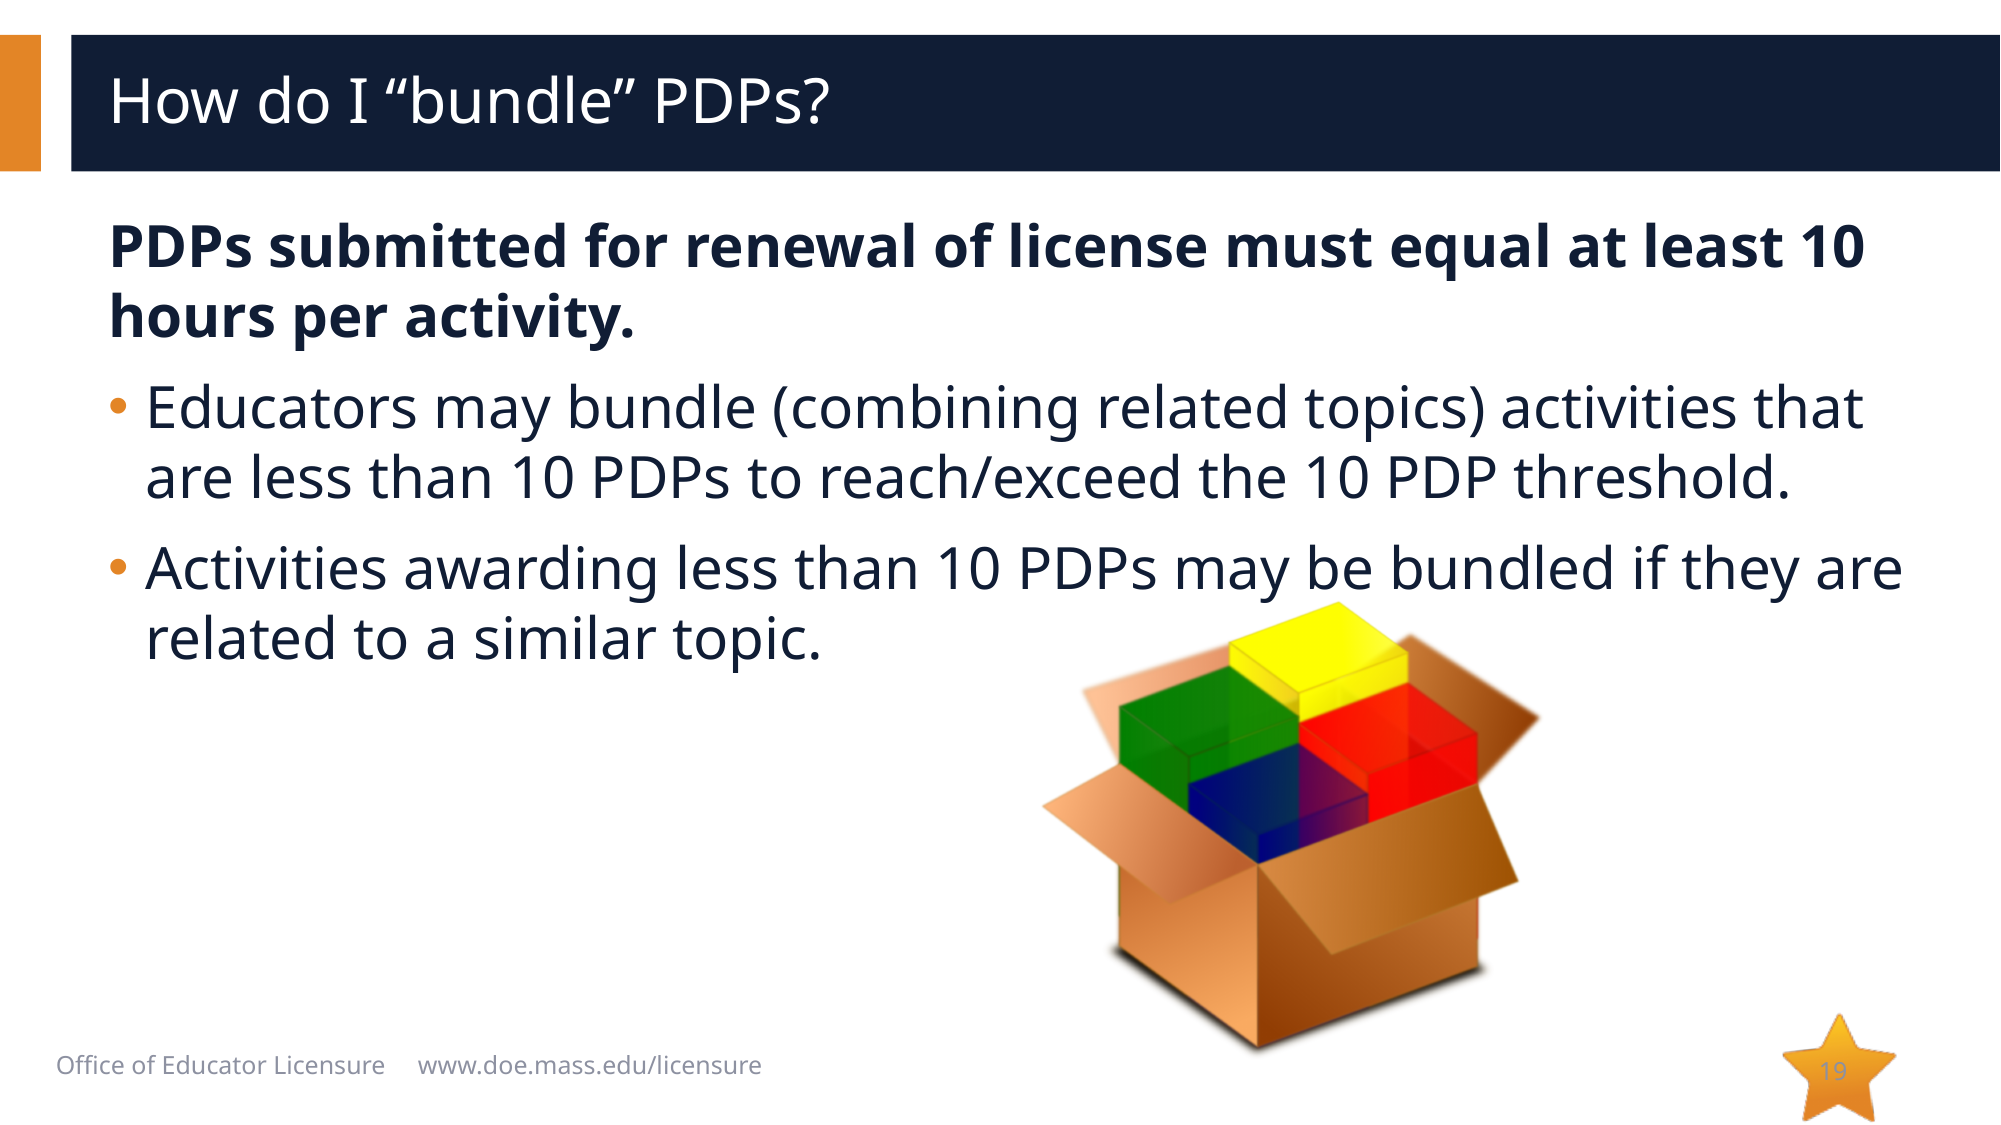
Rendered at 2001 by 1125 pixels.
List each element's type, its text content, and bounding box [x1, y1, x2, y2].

picture [1040, 600, 1545, 1061]
title How do I “bundle” PDPs? [93, 47, 1959, 159]
list PDPs submitted for renewal of license must equal at least 10 hours per activity. Educators may bundle (combining related topics) activities that are less than 10 PDPs to reach/exceed the 10 PDP threshold. Activities awarding less than 10 PDPs may be bundled if they are related to a similar topic. [93, 201, 1959, 1031]
slide_number 19 [1412, 1042, 1863, 1103]
picture [1775, 1031, 1909, 1125]
